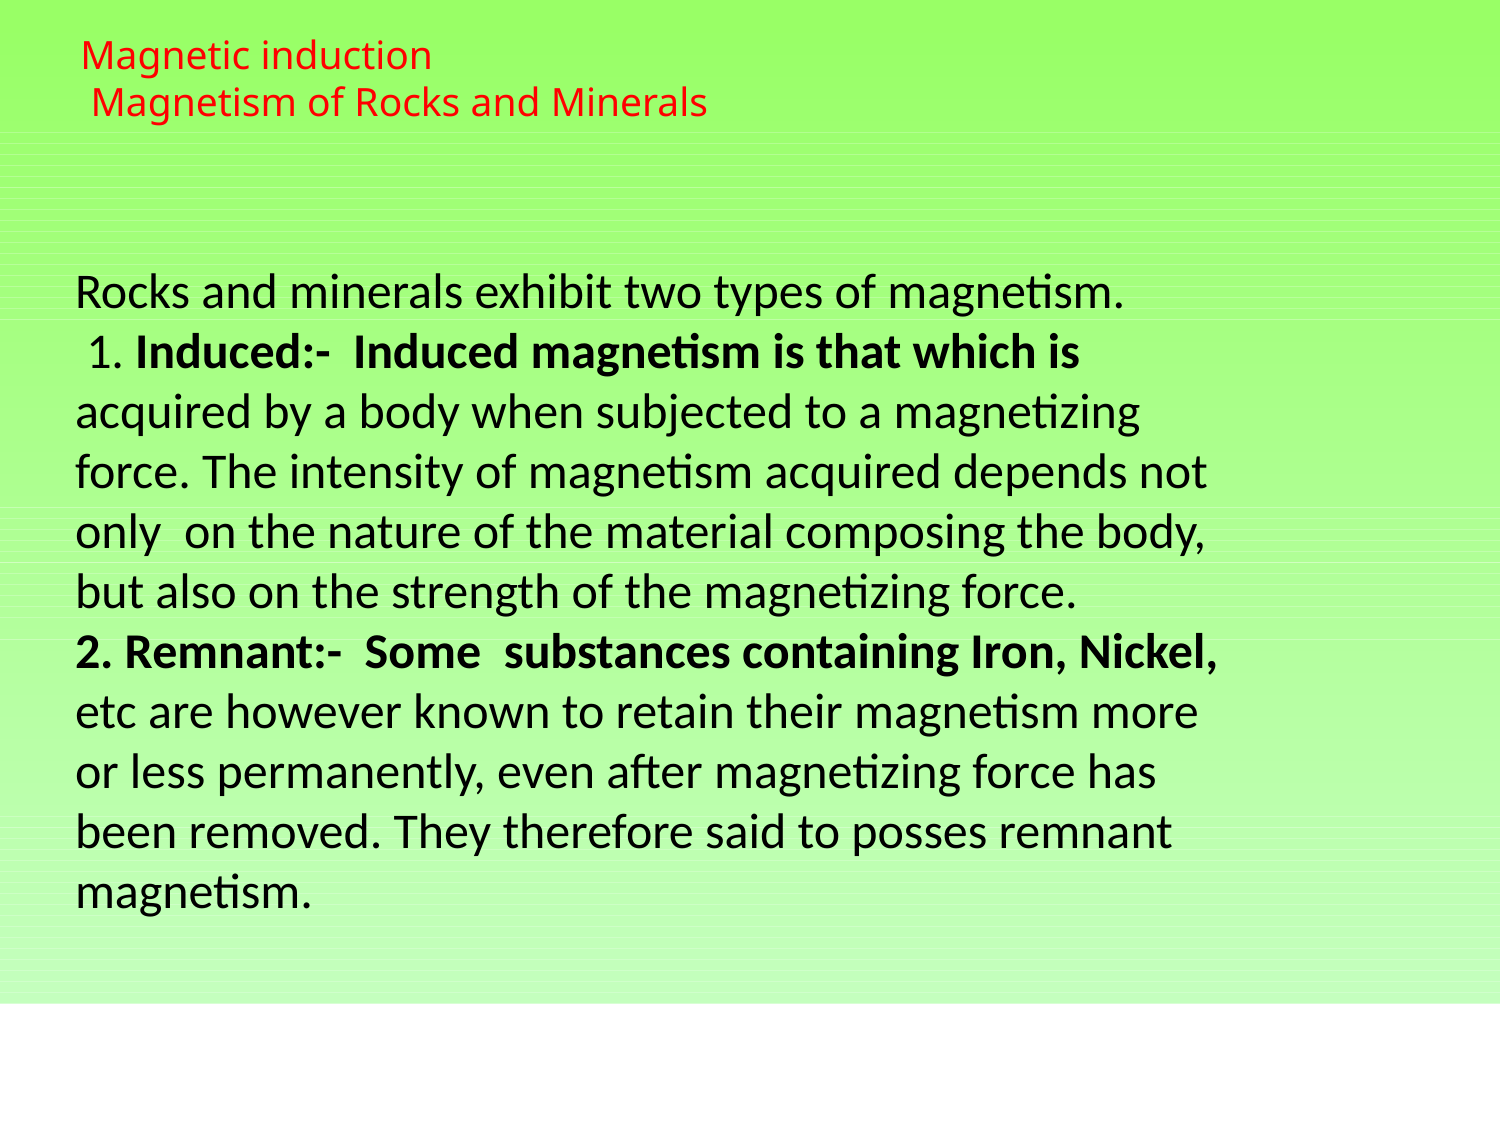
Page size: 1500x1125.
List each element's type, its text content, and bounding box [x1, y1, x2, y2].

list Rocks and minerals exhibit two types of magnetism. 1. Induced:- Induced magnetism is that which is acquired by a body when subjected to a magnetizing force. The intensity of magnetism acquired depends not only on the nature of the material composing the body, but also on the strength of the magnetizing force. 2. Remnant:- Some substances containing Iron, Nickel, etc are however known to retain their magnetism more or less permanently, even after magnetizing force has been removed. They therefore said to posses remnant magnetism. [75, 258, 1425, 1002]
title Magnetic induction Magnetism of Rocks and Minerals [80, 30, 1425, 125]
